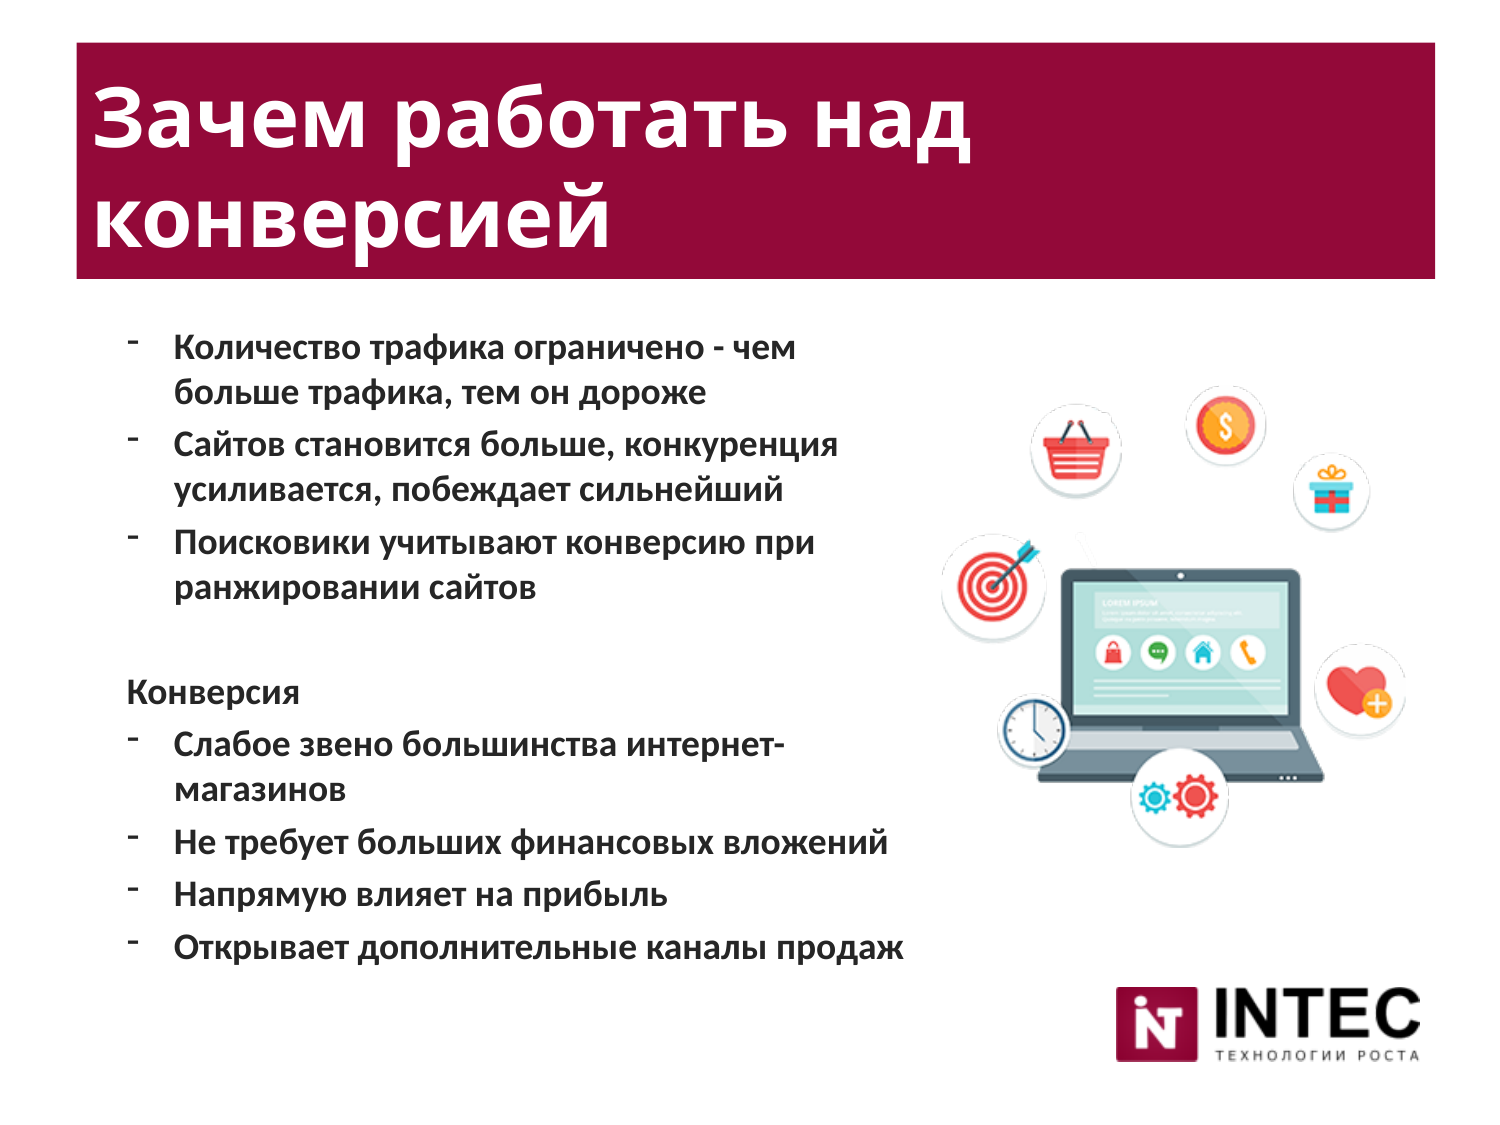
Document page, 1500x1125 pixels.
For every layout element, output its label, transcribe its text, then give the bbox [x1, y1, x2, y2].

title Зачем работать над конверсией [76, 119, 1436, 209]
picture [1115, 987, 1420, 1062]
text_box [75, 41, 1437, 281]
text_box Количество трафика ограничено - чем больше трафика, тем он дороже Сайтов становится больше, конкуренция усиливается, побеждает сильнейший Поисковики учитывают конверсию при ранжировании сайтов Конверсия Слабое звено большинства интернет-магазинов Не требует больших финансовых вложений Напрямую влияет на прибыль Открывает дополнительные каналы продаж [112, 314, 928, 1012]
picture [941, 385, 1406, 849]
